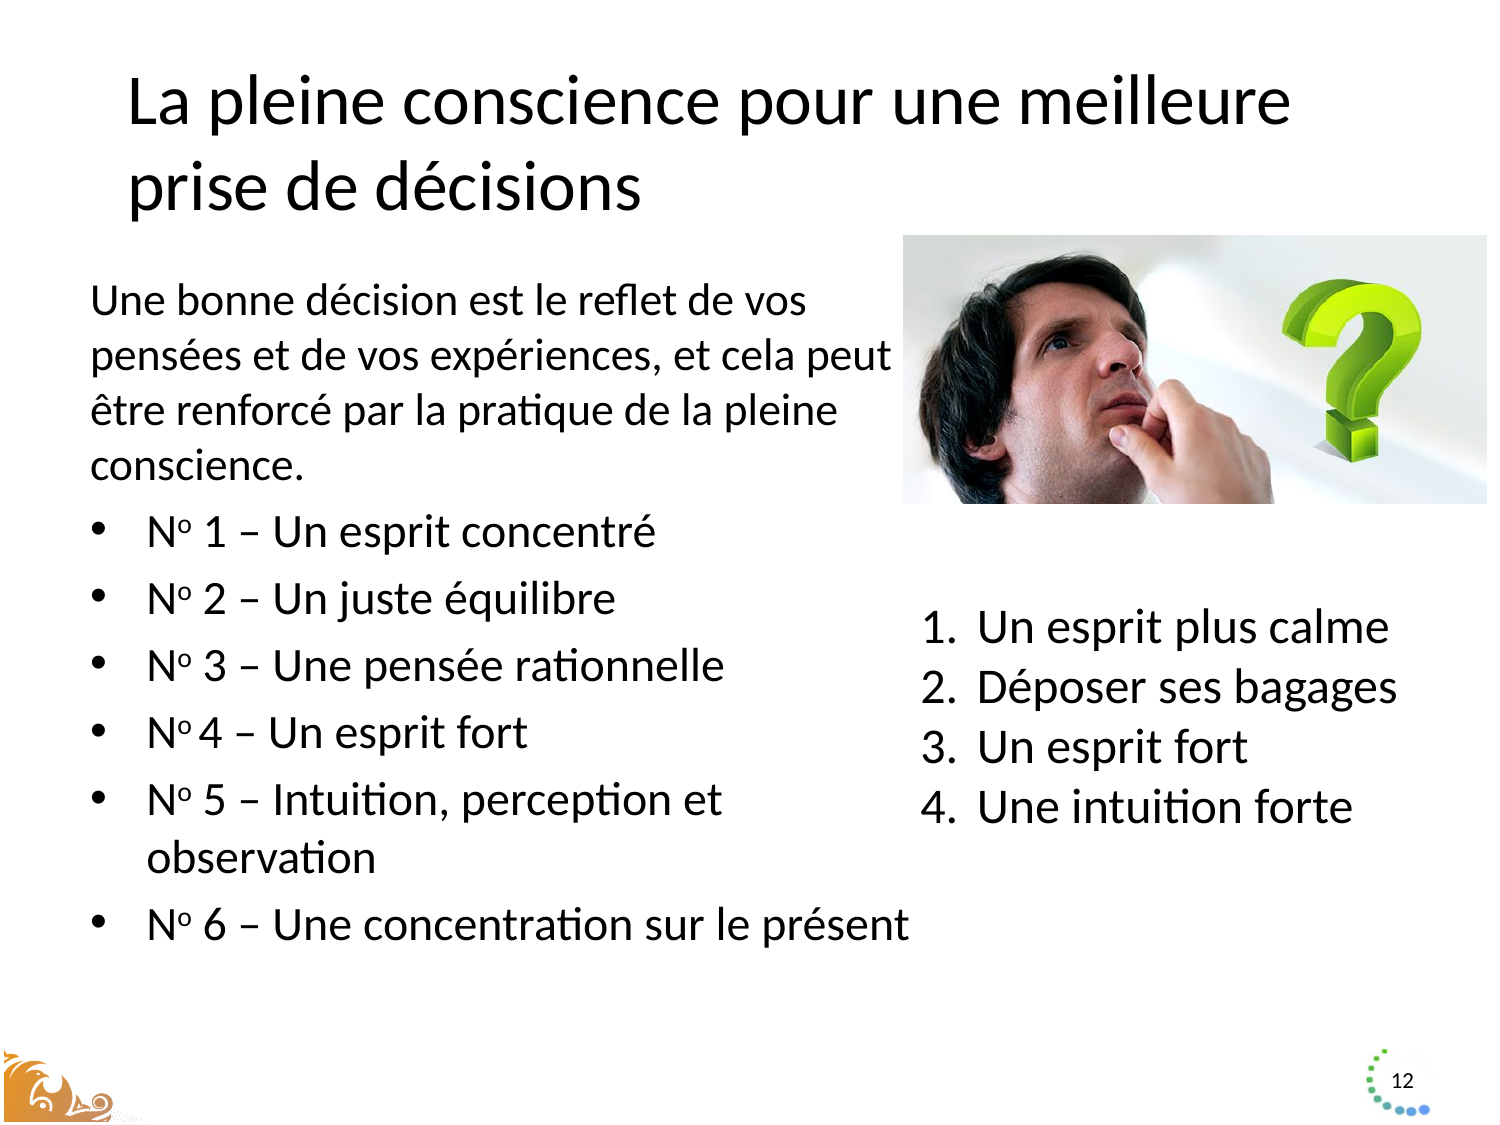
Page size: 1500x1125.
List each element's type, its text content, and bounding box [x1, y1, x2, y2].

picture [4, 1044, 148, 1124]
title La pleine conscience pour une meilleure prise de décisions [112, 45, 1388, 233]
list Une bonne décision est le reflet de vos pensées et de vos expériences, et cela peut être renforcé par la pratique de la pleine conscience. No 1 – Un esprit concentré No 2 – Un juste équilibre No 3 – Une pensée rationnelle No 4 – Un esprit fort No 5 – Intuition, perception et observation No 6 – Une concentration sur le présent [75, 262, 942, 1083]
picture [903, 235, 1487, 504]
picture [1363, 1047, 1435, 1117]
text_box Un esprit plus calme Déposer ses bagages Un esprit fort Une intuition forte [905, 585, 1413, 841]
